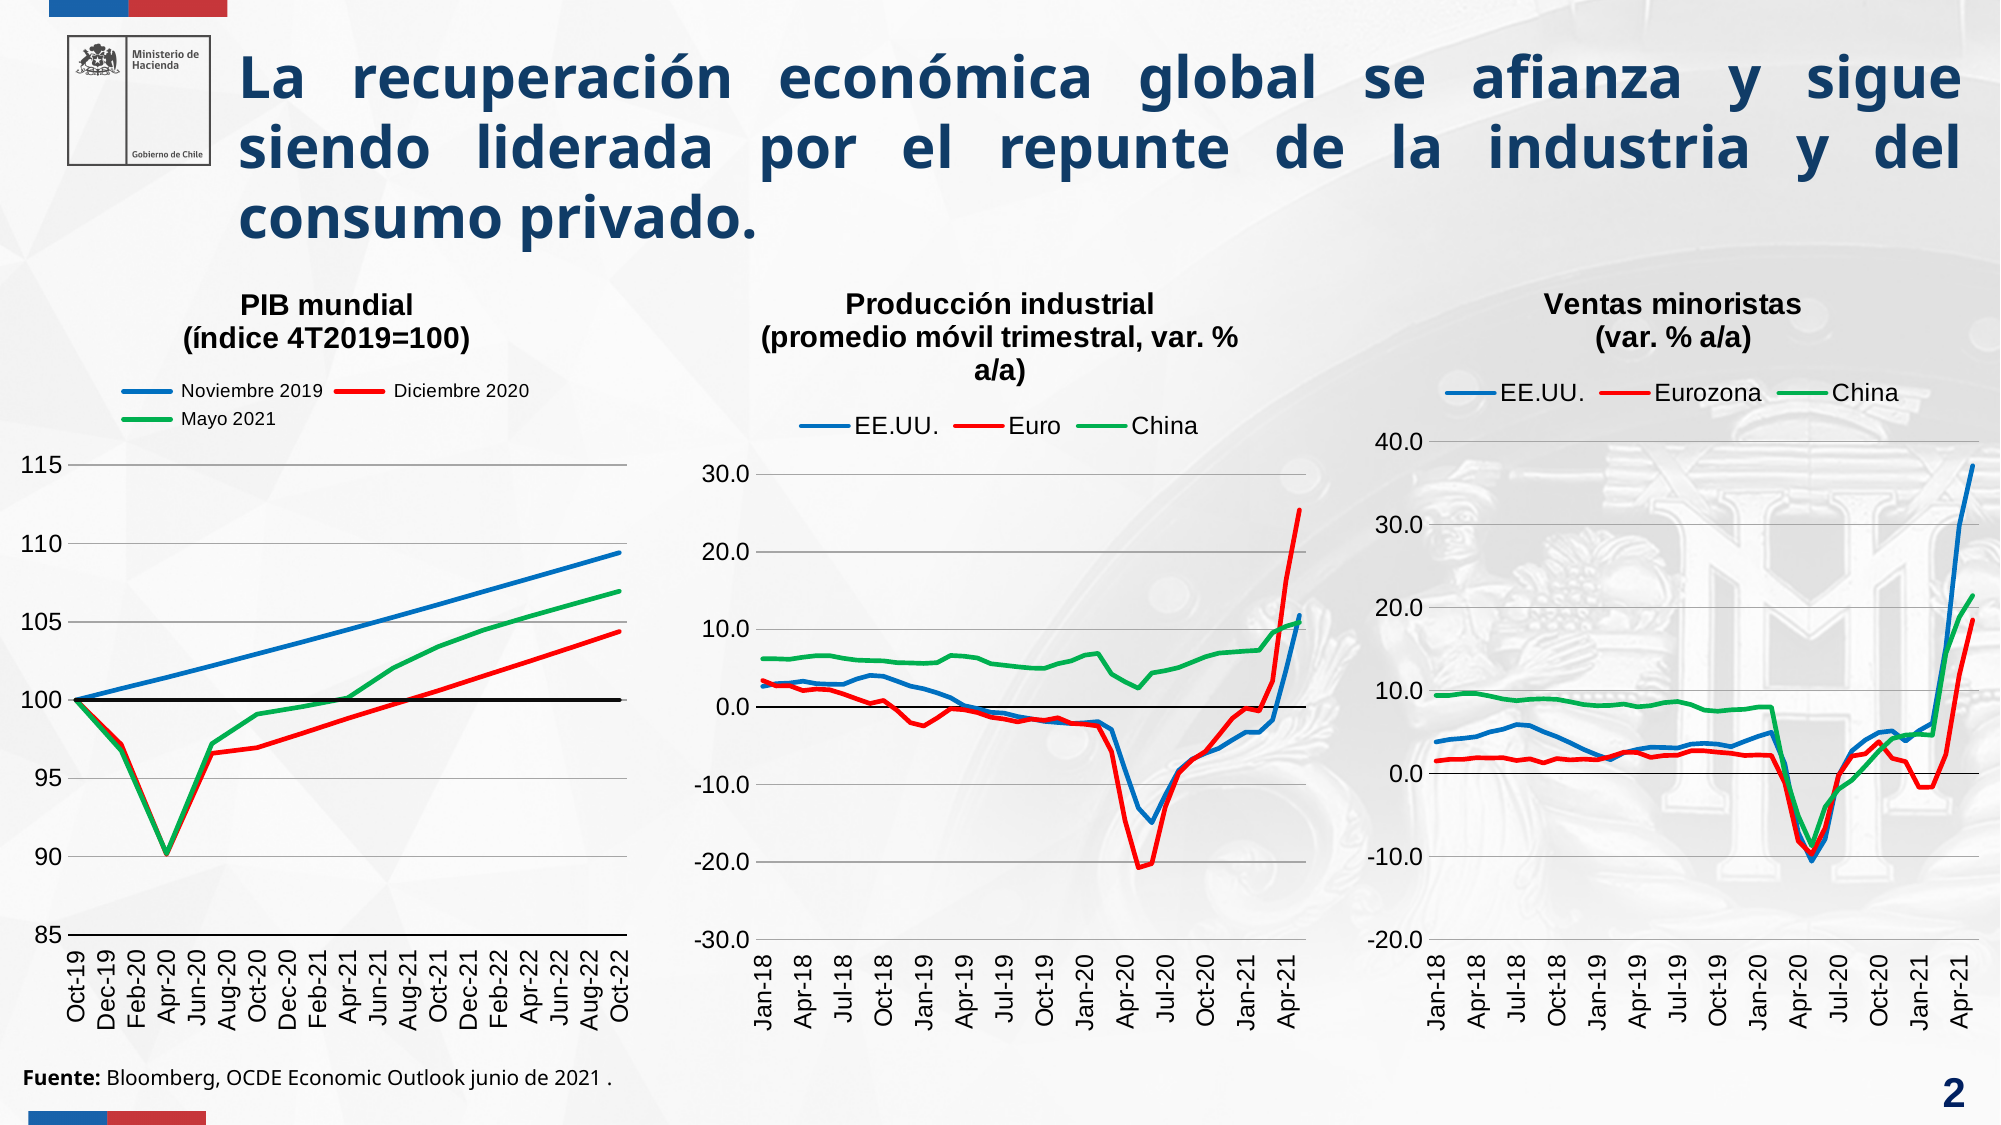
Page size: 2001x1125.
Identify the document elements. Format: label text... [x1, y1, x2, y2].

chart [680, 255, 1320, 1048]
text_box 2 [1885, 1057, 2000, 1125]
text_box La recuperación económica global se afianza y sigue siendo liderada por el repunte de la industria y del consumo privado. [234, 35, 1968, 254]
picture [49, 0, 228, 17]
picture [67, 35, 211, 166]
picture [28, 1111, 206, 1125]
chart [7, 255, 646, 1048]
chart [1354, 255, 1993, 1048]
text_box Fuente: Bloomberg, OCDE Economic Outlook junio de 2021 . [7, 1057, 1790, 1098]
